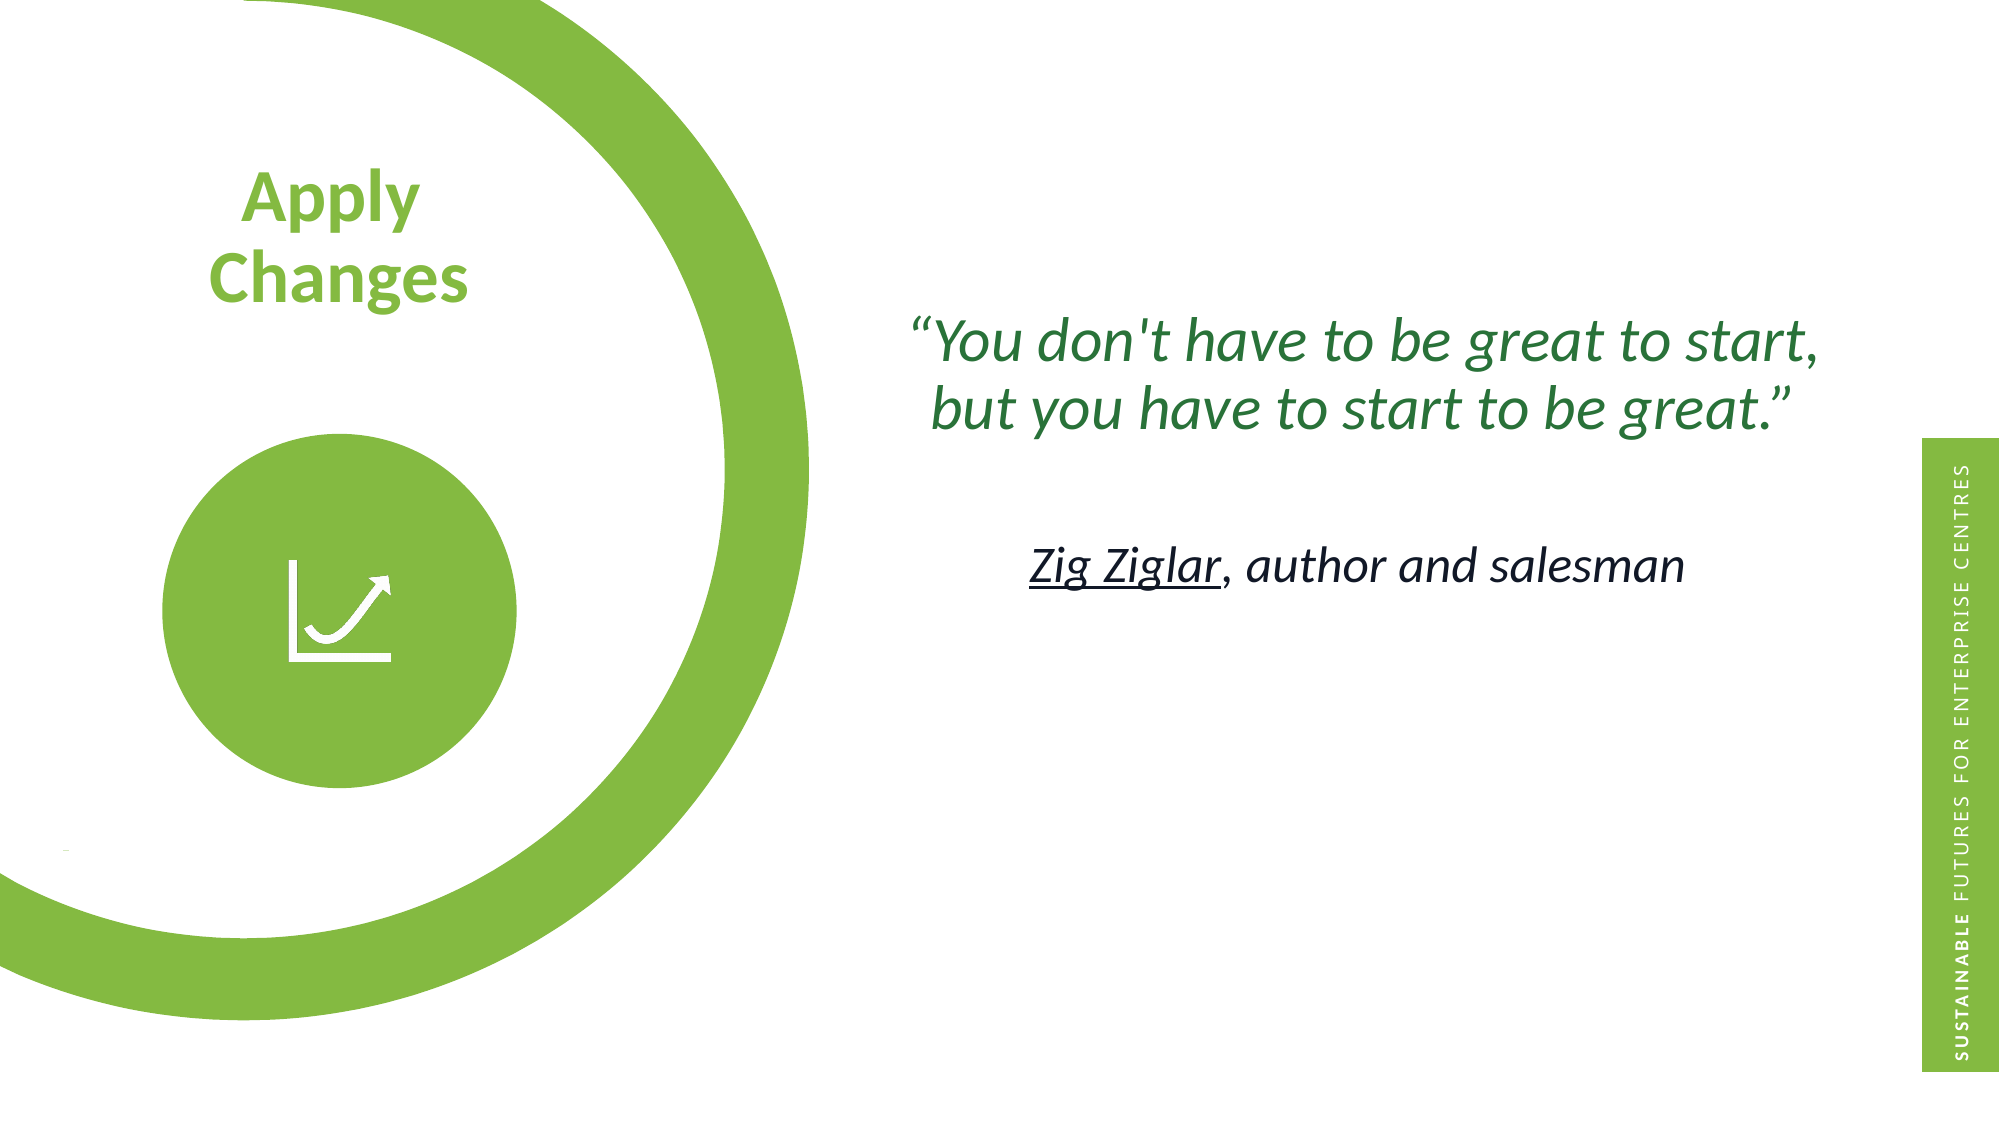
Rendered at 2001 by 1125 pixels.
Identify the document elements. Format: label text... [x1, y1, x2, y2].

list Apply Changes [47, 102, 632, 374]
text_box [162, 433, 517, 789]
list “You don't have to be great to start, but you have to start to be great.” Zig Ziglar, author and salesman [856, 298, 1872, 602]
